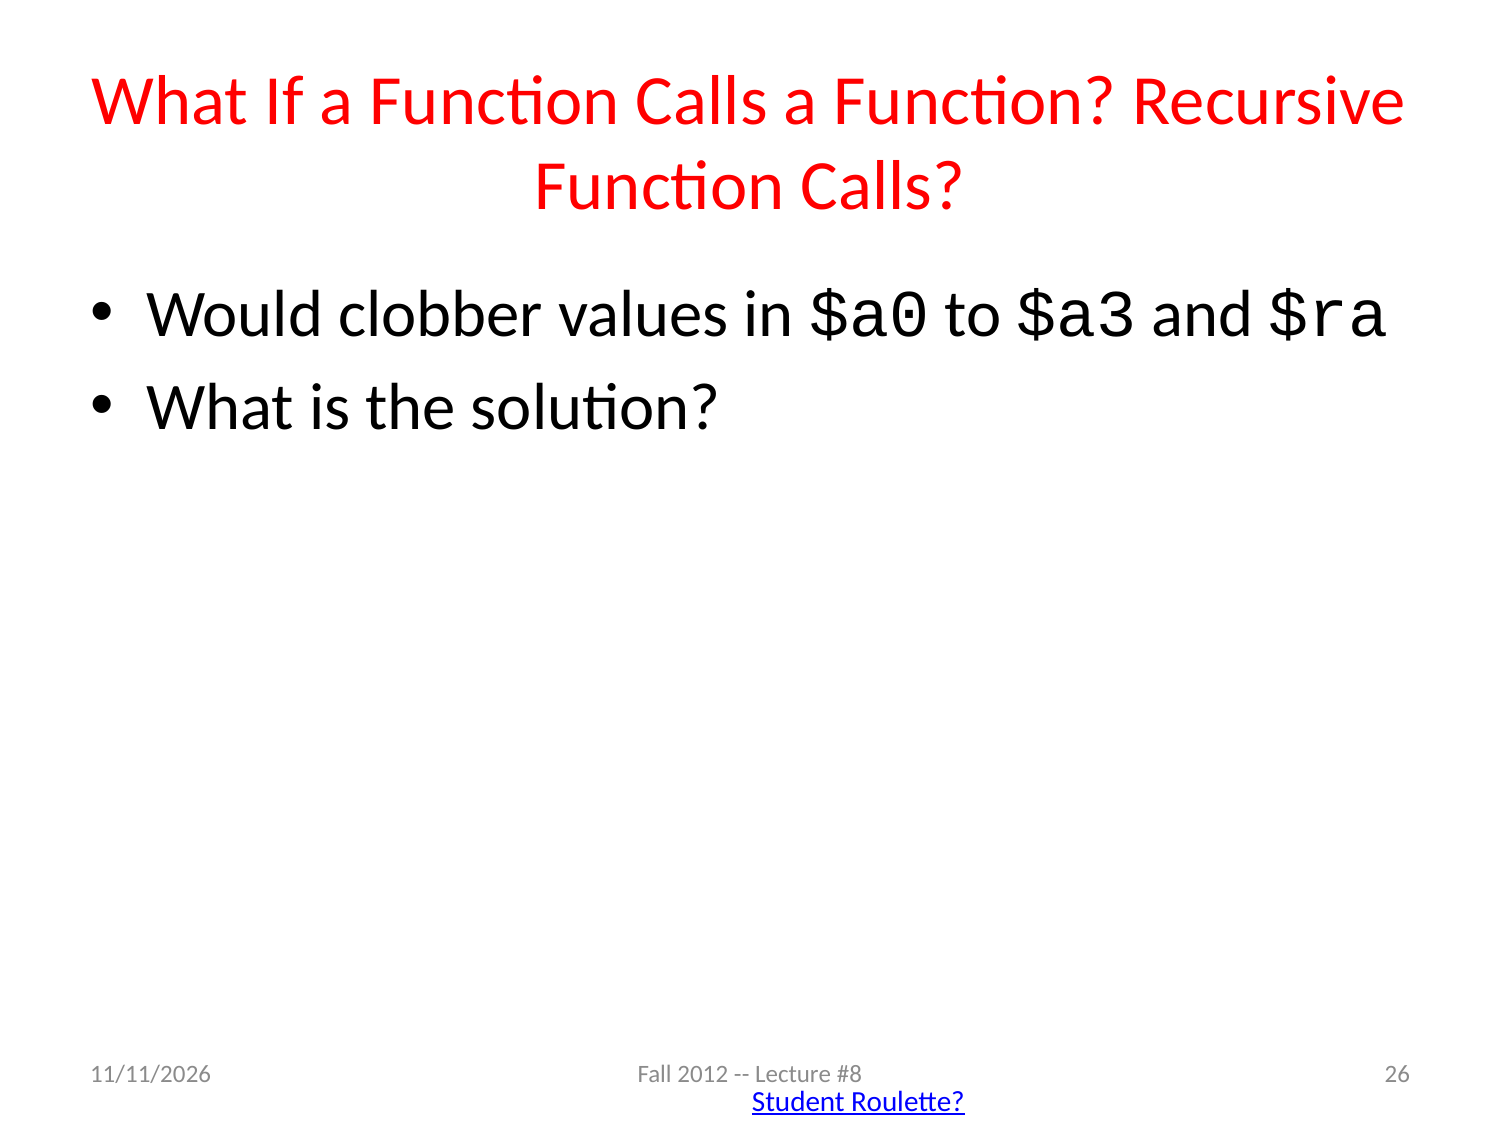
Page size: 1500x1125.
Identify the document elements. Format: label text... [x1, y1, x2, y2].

slide_number 26 [1074, 1042, 1425, 1103]
text_box Student Roulette? [737, 1074, 980, 1125]
list Would clobber values in $a0 to $a3 and $ra What is the solution? [75, 262, 1425, 1005]
footer Fall 2012 -- Lecture #8 [512, 1042, 988, 1103]
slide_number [75, 1042, 425, 1103]
title What If a Function Calls a Function? Recursive Function Calls? [75, 45, 1425, 233]
